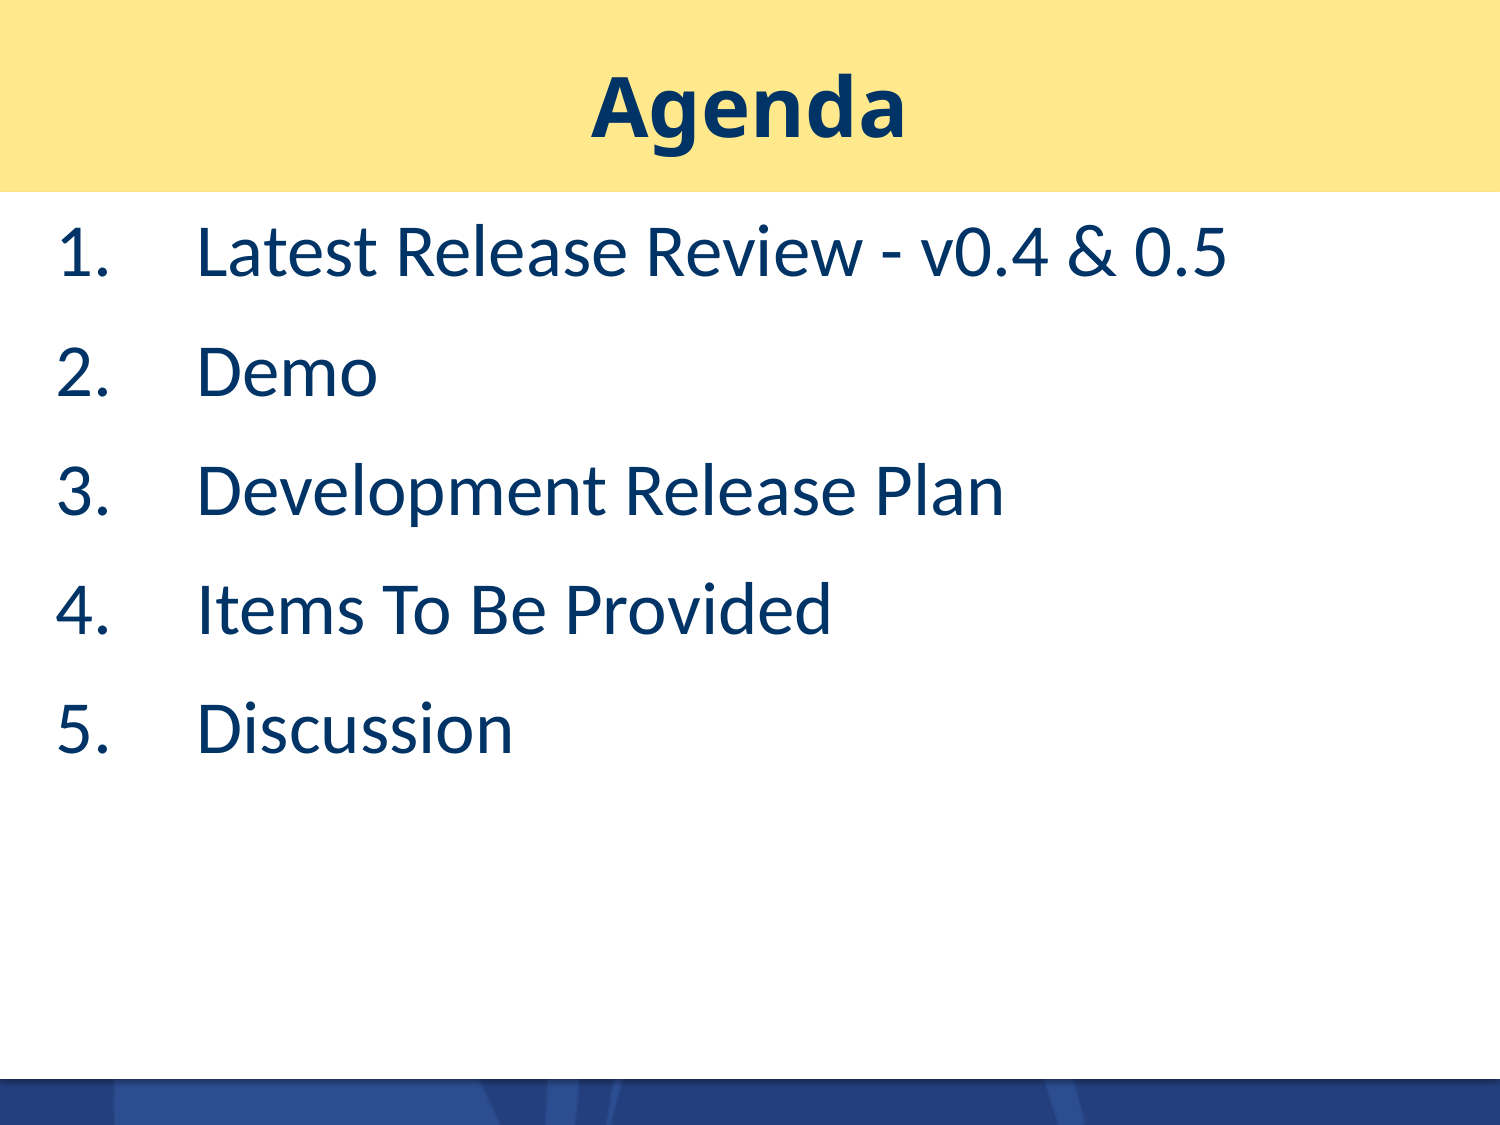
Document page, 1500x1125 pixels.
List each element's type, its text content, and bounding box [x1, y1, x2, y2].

list Latest Release Review - v0.4 & 0.5 Demo Development Release Plan Items To Be Provided Discussion [40, 194, 1466, 1056]
picture [0, 1079, 1500, 1125]
title Agenda [75, 45, 1425, 163]
